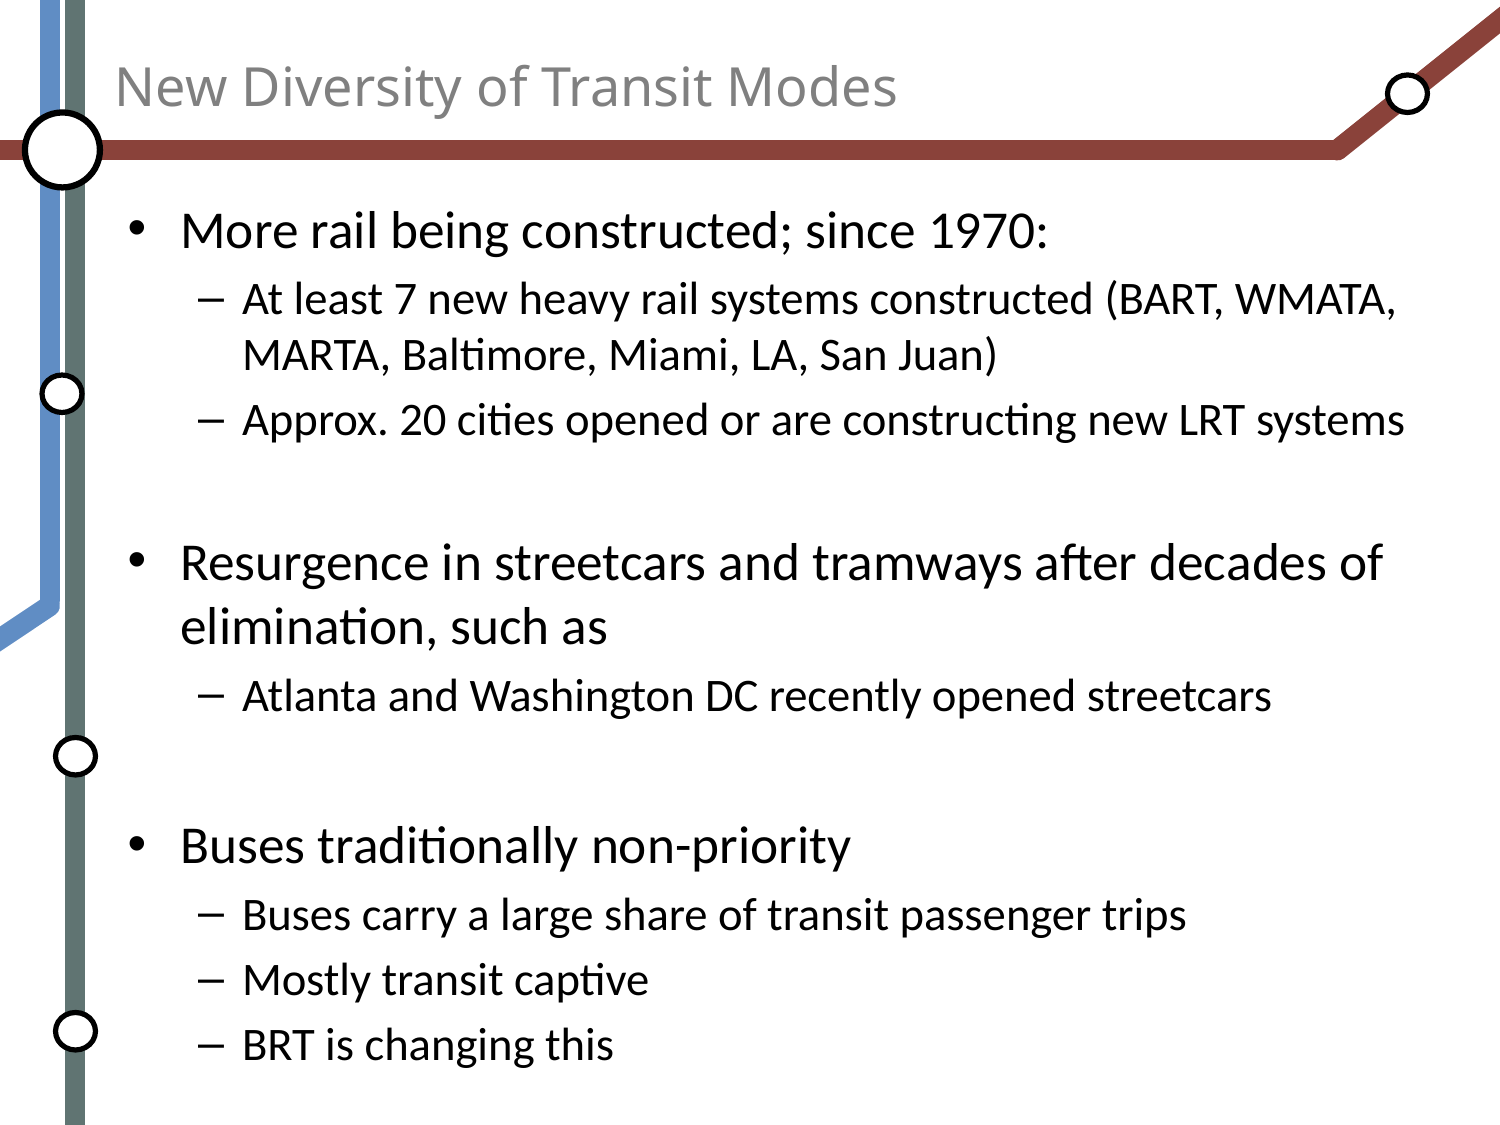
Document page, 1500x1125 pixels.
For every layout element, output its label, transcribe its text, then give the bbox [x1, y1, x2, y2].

title New Diversity of Transit Modes [99, 45, 1338, 125]
list More rail being constructed; since 1970: At least 7 new heavy rail systems constructed (BART, WMATA, MARTA, Baltimore, Miami, LA, San Juan) Approx. 20 cities opened or are constructing new LRT systems Resurgence in streetcars and tramways after decades of elimination, such as Atlanta and Washington DC recently opened streetcars Buses traditionally non-priority Buses carry a large share of transit passenger trips Mostly transit captive BRT is changing this [112, 187, 1463, 1088]
